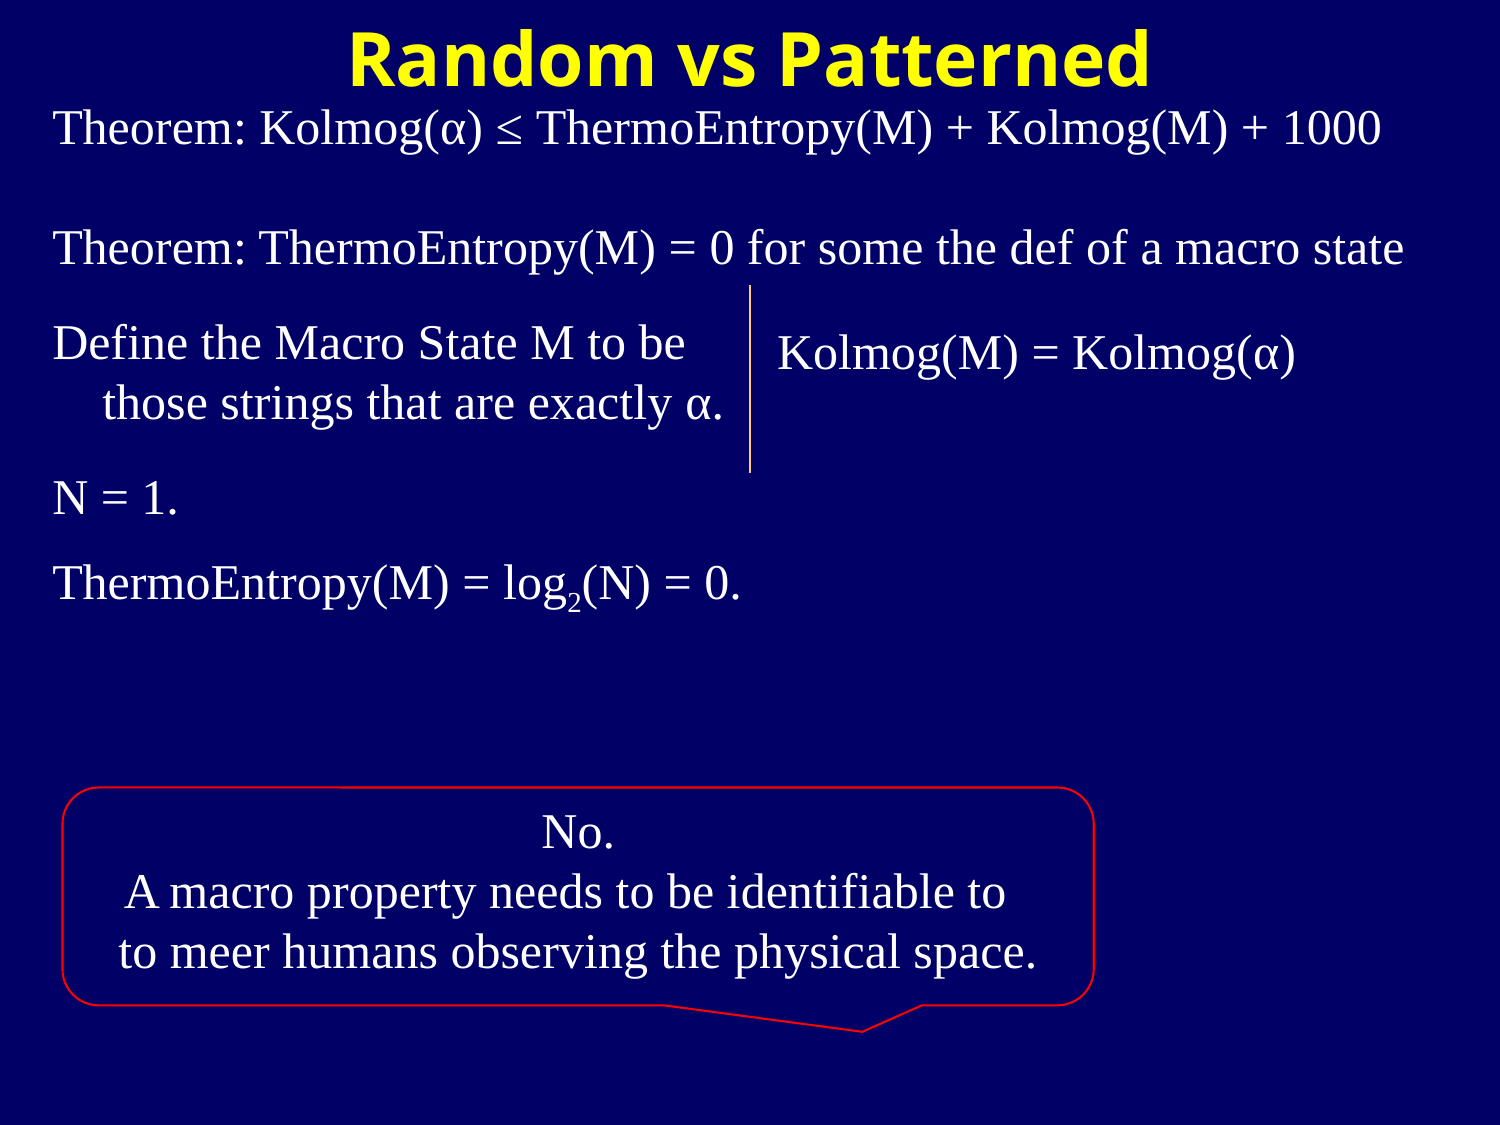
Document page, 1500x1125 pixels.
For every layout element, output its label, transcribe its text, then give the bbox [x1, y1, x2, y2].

text_box Random vs Patterned [112, 0, 1388, 87]
text_box Theorem: Kolmog(α) ≤ ThermoEntropy(M) + Kolmog(M) + 1000 Theorem: ThermoEntropy(M) = 0 for some the def of a macro state Define the Macro State M to be those strings that are exactly α. N = 1. ThermoEntropy(M) = log2(N) = 0. [37, 87, 1500, 686]
text_box No. A macro property needs to be identifiable to to meer humans observing the physical space. [62, 787, 1094, 1032]
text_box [749, 284, 1500, 473]
